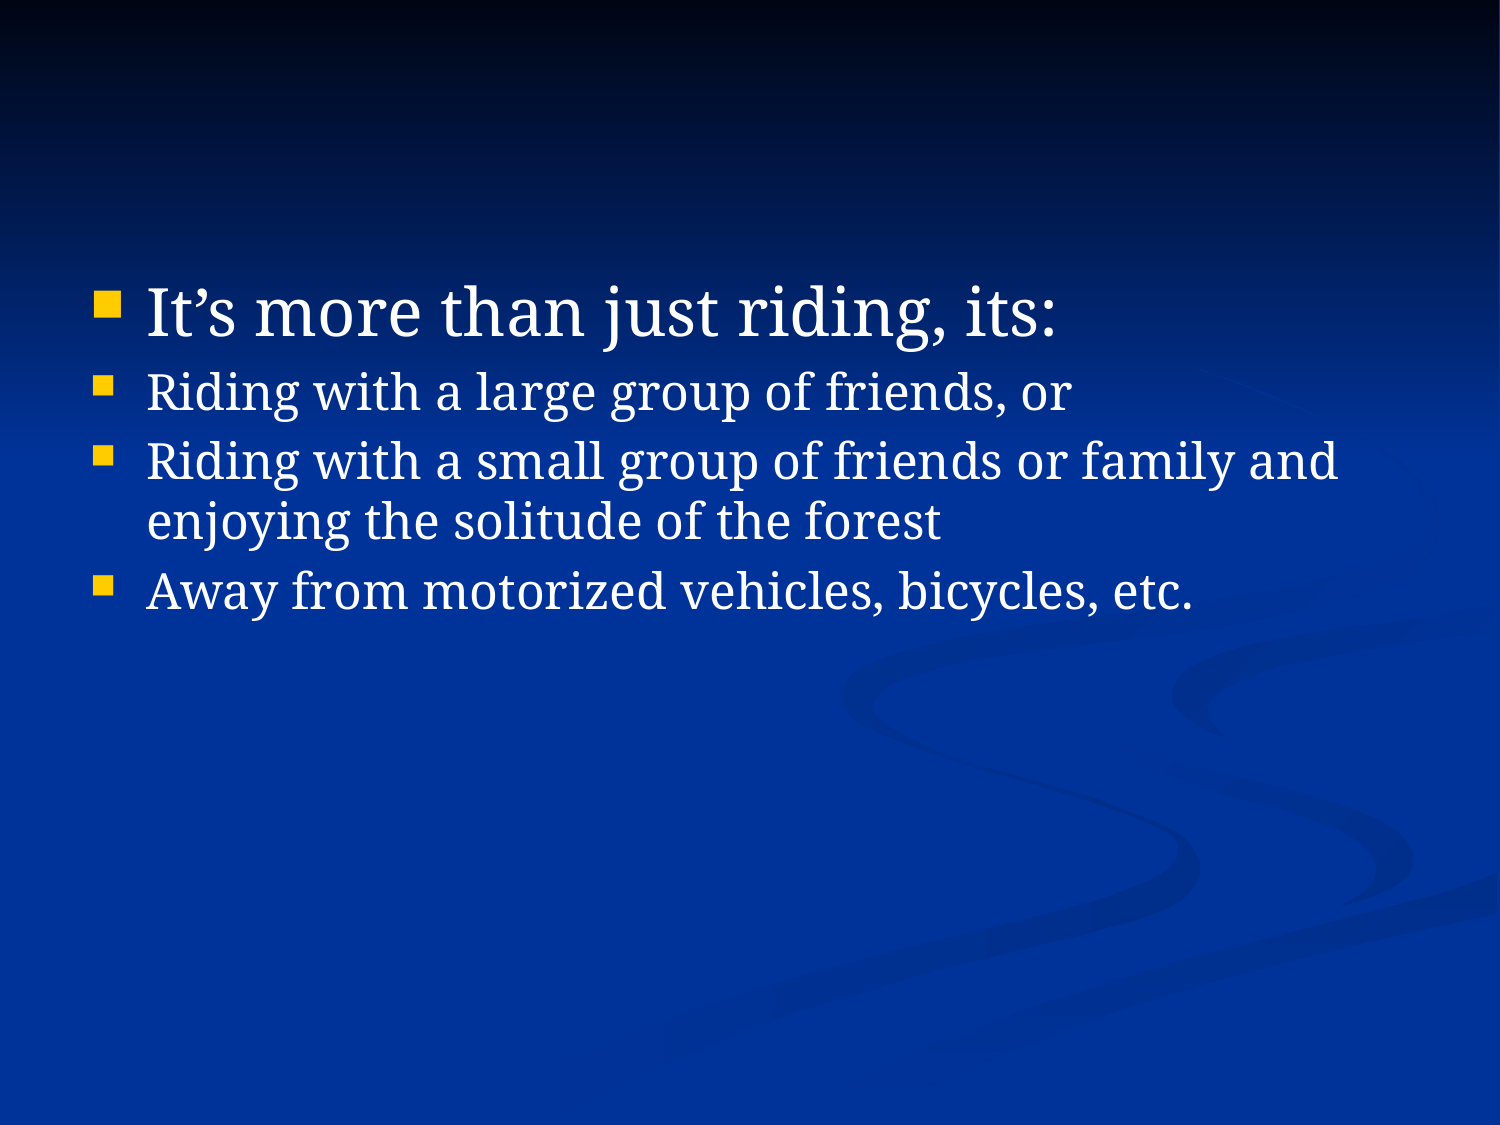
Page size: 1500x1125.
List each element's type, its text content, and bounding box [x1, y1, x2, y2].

list It’s more than just riding, its: Riding with a large group of friends, or Riding with a small group of friends or family and enjoying the solitude of the forest Away from motorized vehicles, bicycles, etc. [74, 262, 1426, 1001]
